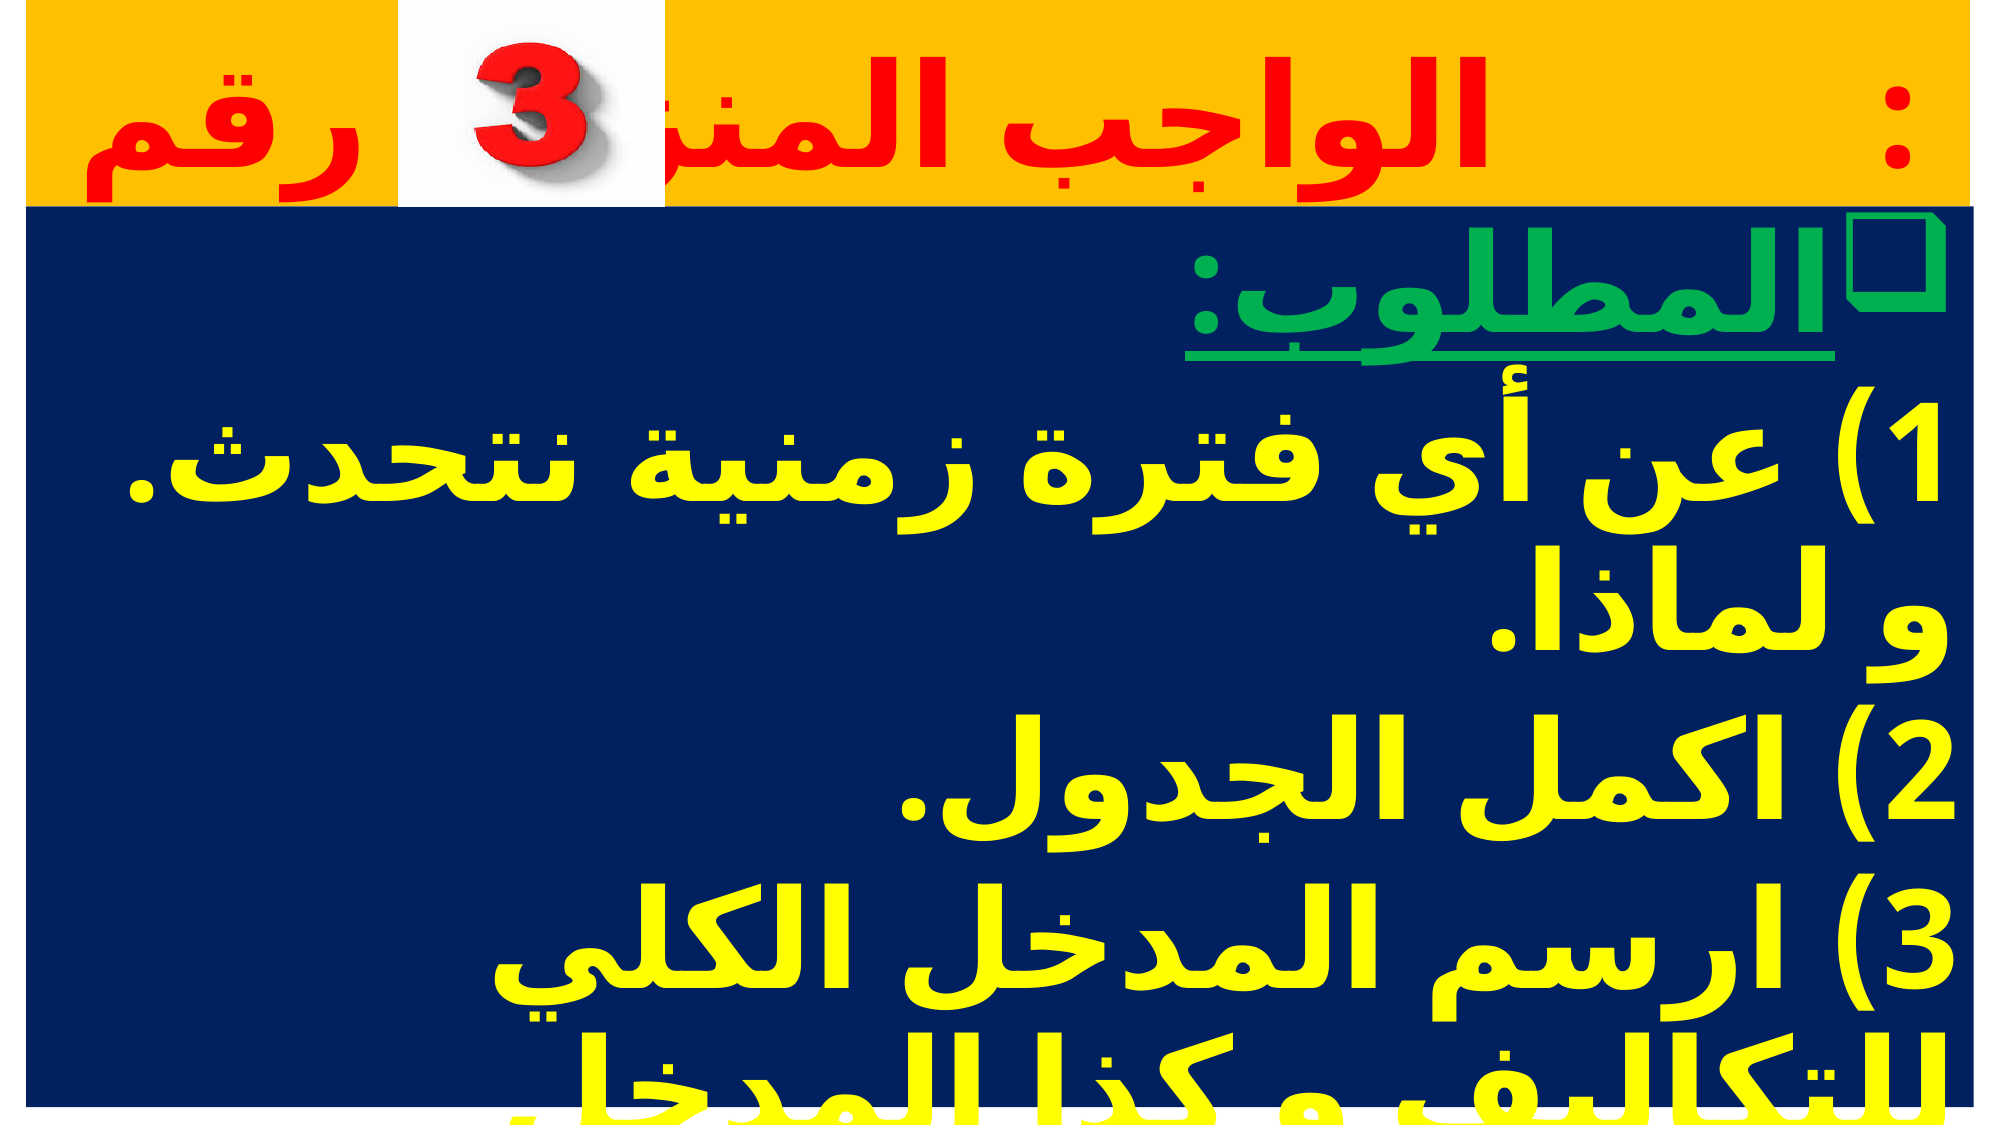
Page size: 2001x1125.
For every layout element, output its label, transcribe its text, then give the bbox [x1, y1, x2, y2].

title الواجب المنزلي رقم : [26, 0, 398, 207]
subtitle المطلوب: 1) عن أي فترة زمنية نتحدث. و لماذا. 2) اكمل الجدول. 3) ارسم المدخل الكلي للتكاليف و كذا المدخل الحدي. [26, 206, 1974, 1108]
picture [398, 0, 665, 207]
title الواجب المنزلي رقم : [665, 0, 1970, 207]
